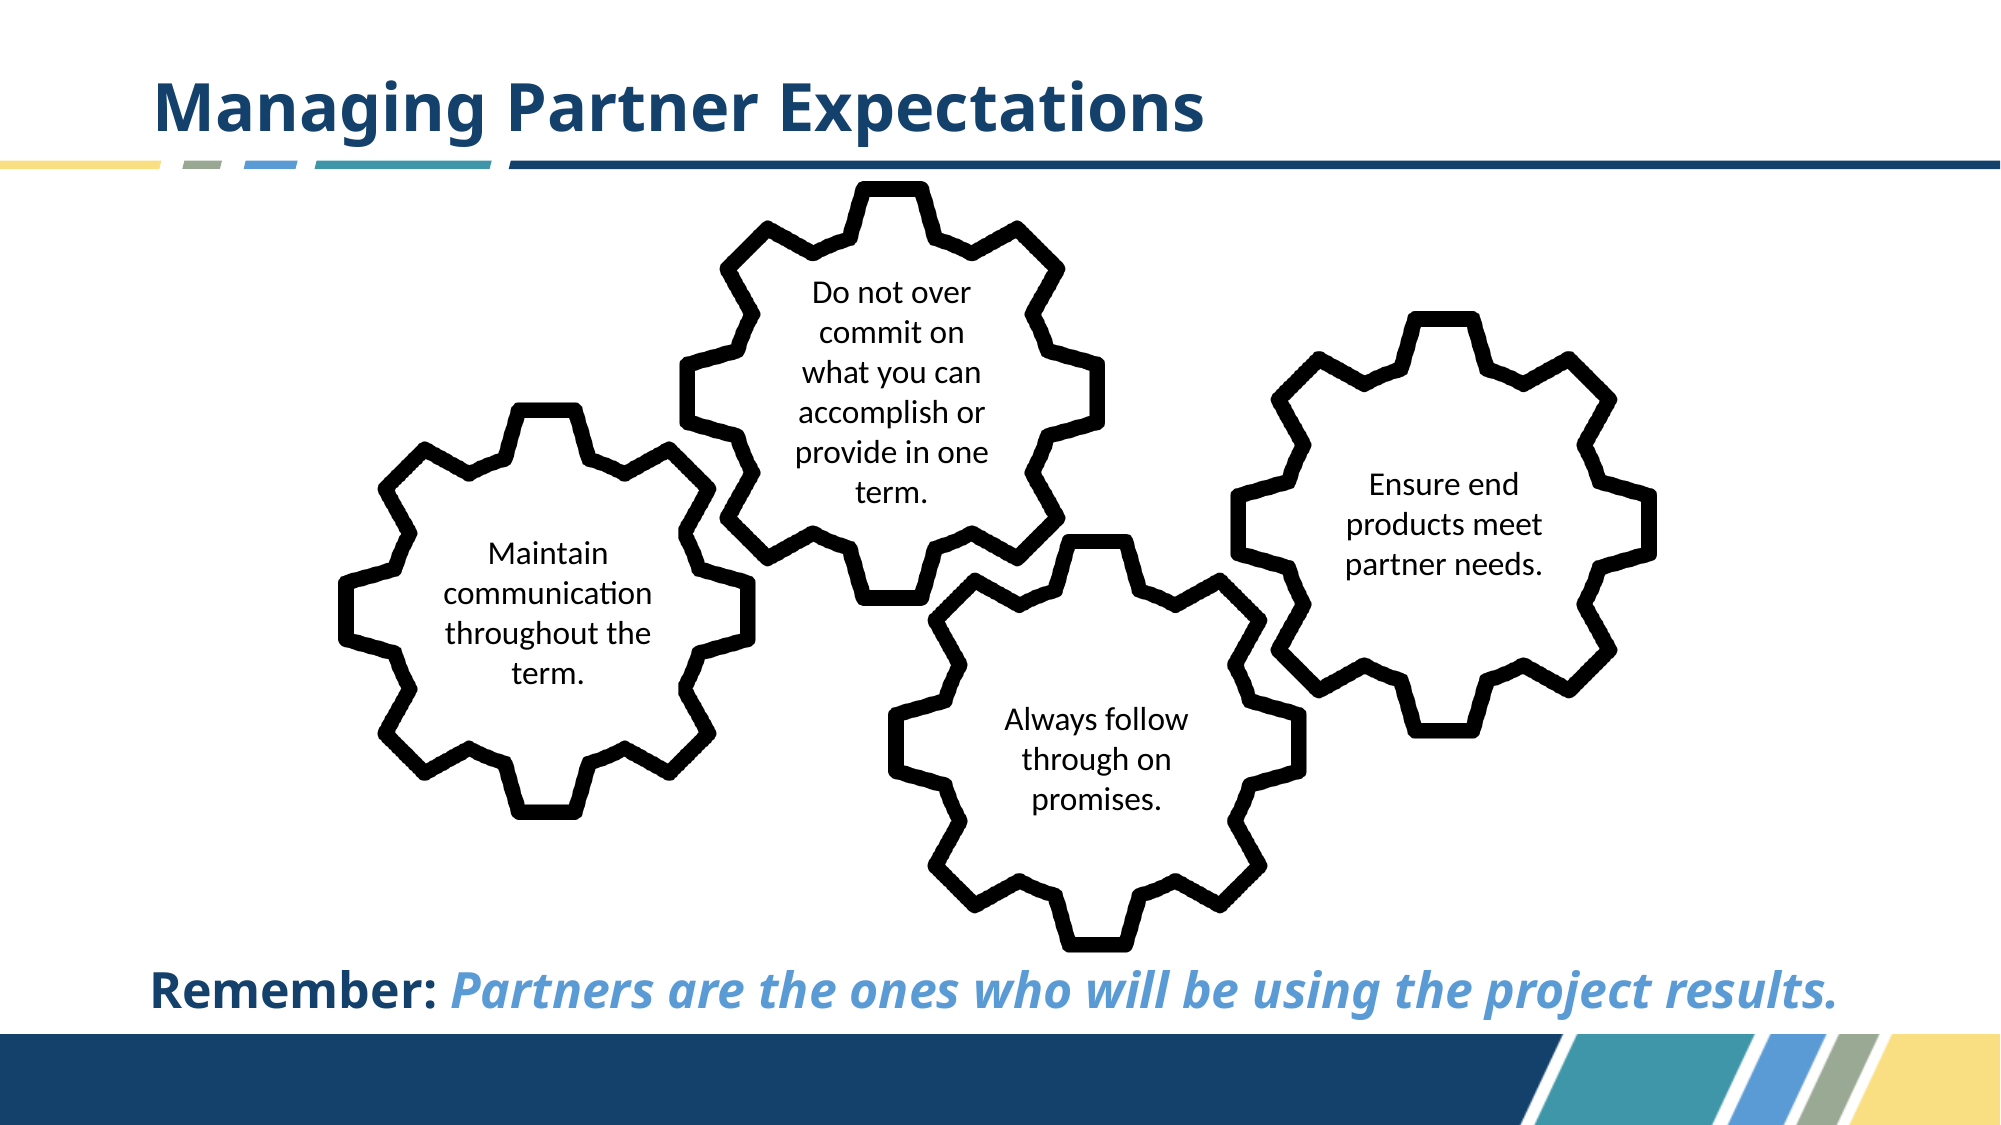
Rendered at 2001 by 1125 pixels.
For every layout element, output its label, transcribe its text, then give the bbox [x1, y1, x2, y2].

title Managing Partner Expectations [137, 59, 1863, 161]
text_box Remember: Partners are the ones who will be using the project results. [134, 950, 1861, 1026]
picture [276, 157, 1720, 976]
picture [0, 1034, 2000, 1125]
